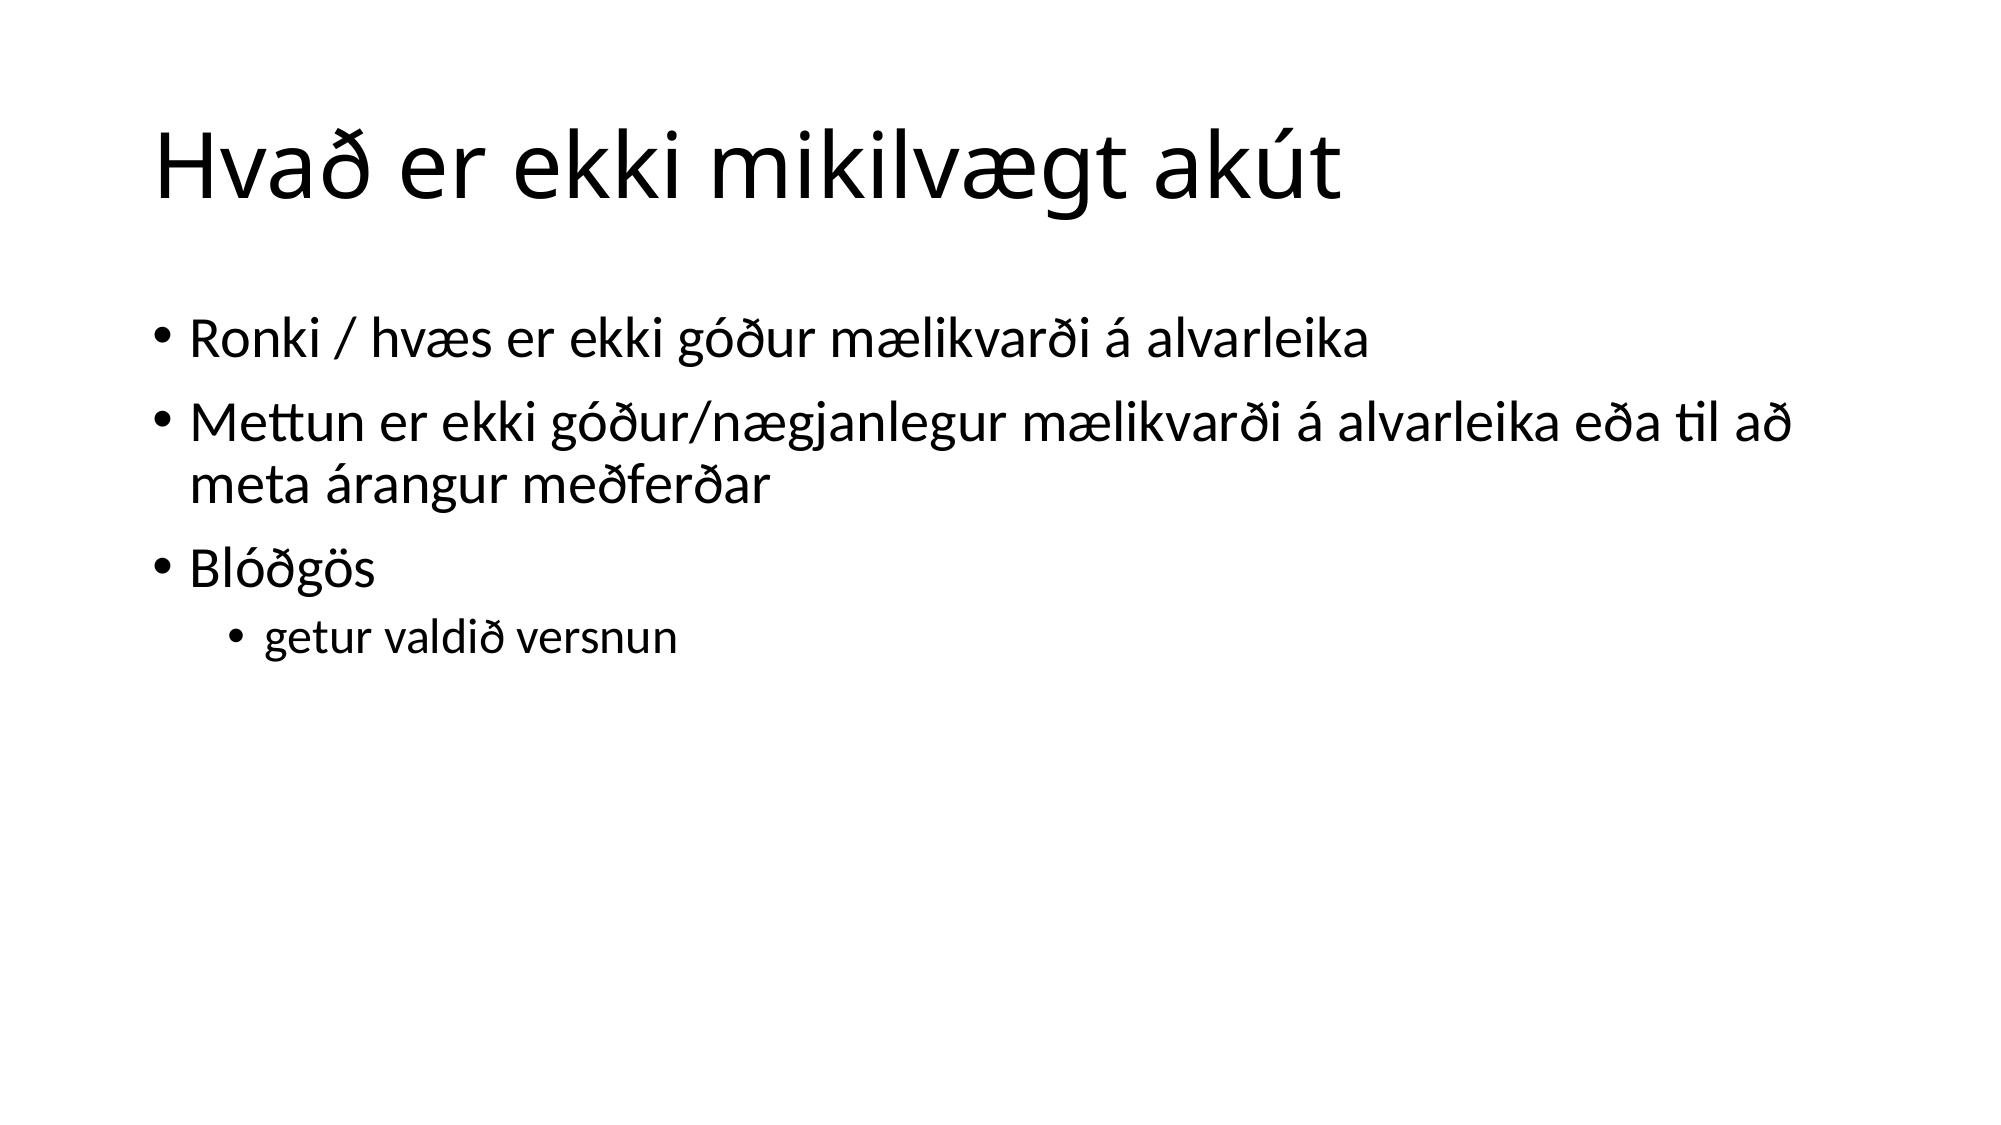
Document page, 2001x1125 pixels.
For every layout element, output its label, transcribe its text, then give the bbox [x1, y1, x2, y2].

list Ronki / hvæs er ekki góður mælikvarði á alvarleika Mettun er ekki góður/nægjanlegur mælikvarði á alvarleika eða til að meta árangur meðferðar Blóðgös getur valdið versnun [137, 299, 1863, 1014]
title Hvað er ekki mikilvægt akút [137, 59, 1863, 278]
